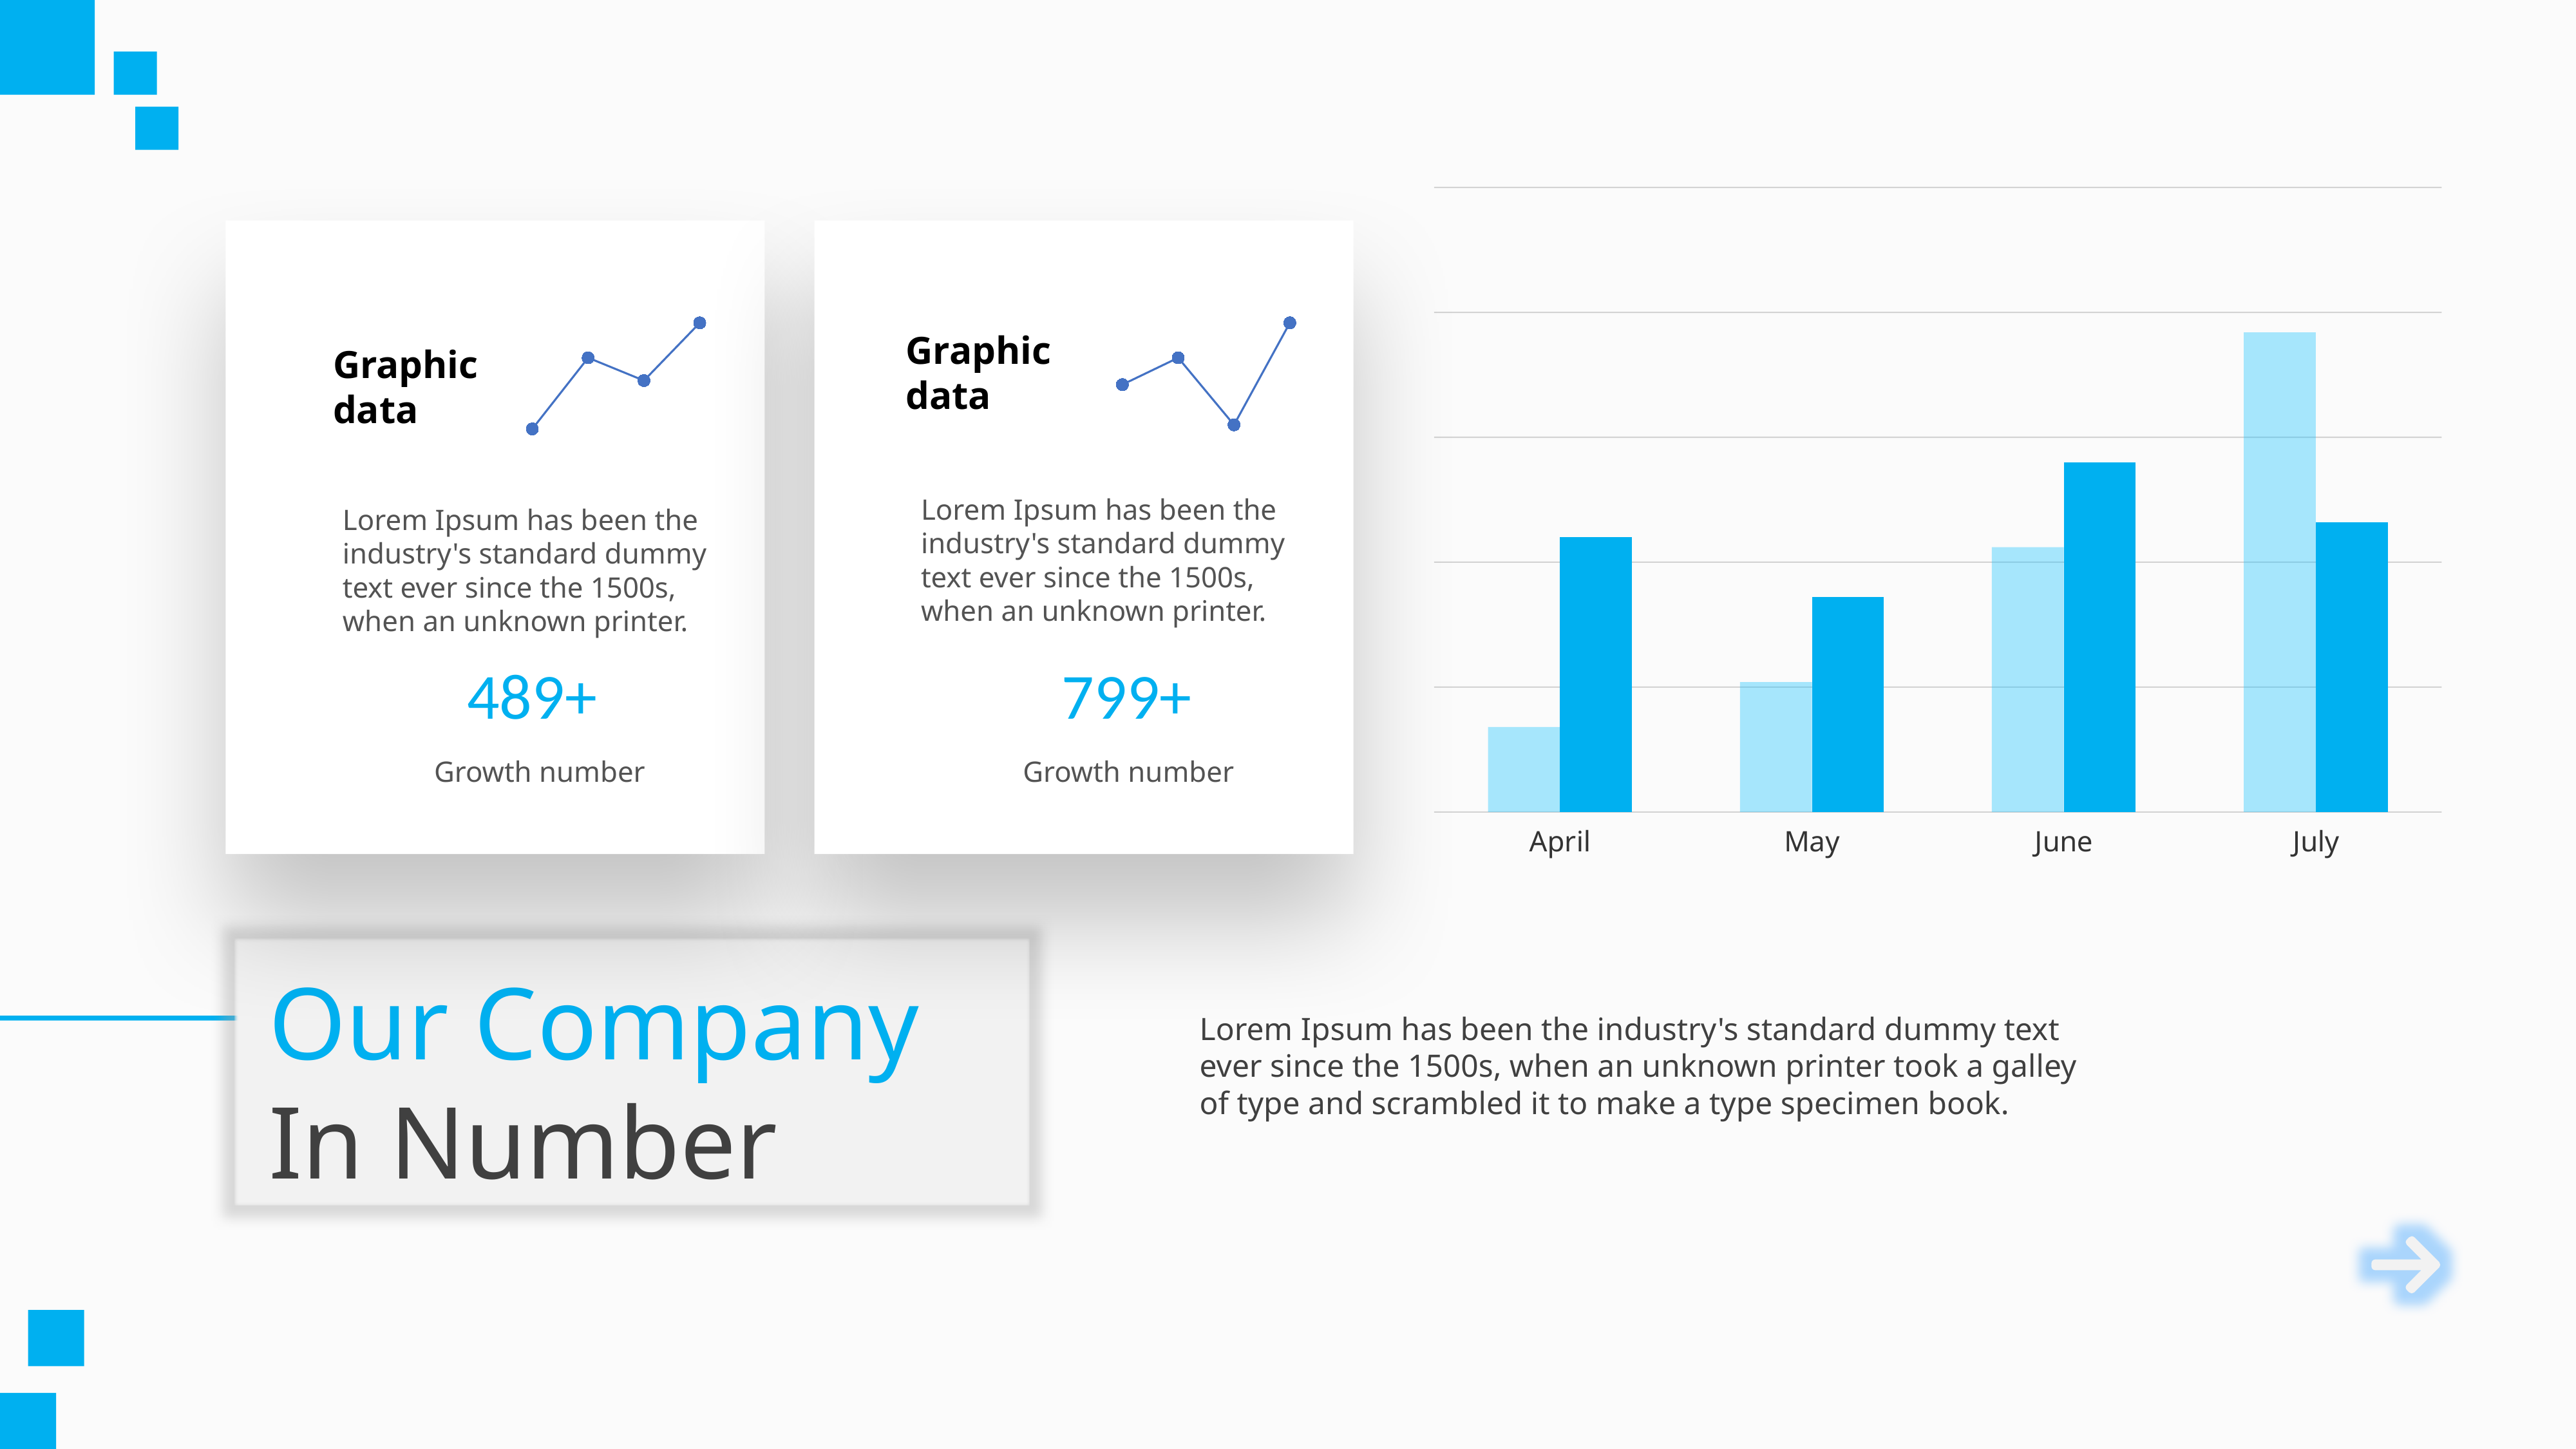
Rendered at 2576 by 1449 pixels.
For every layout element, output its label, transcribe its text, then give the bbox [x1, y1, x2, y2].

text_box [185, 220, 757, 855]
text_box [27, 1309, 85, 1367]
text_box [0, 1392, 57, 1449]
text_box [0, 0, 179, 150]
text_box [2371, 1236, 2441, 1294]
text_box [757, 220, 1354, 855]
text_box Lorem Ipsum has been the industry's standard dummy text ever since the 1500s, when an unknown printer took a galley of type and scrambled it to make a type specimen book. [1199, 1009, 2092, 1121]
text_box [0, 1015, 217, 1021]
chart [1414, 154, 2447, 869]
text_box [234, 938, 1065, 1216]
